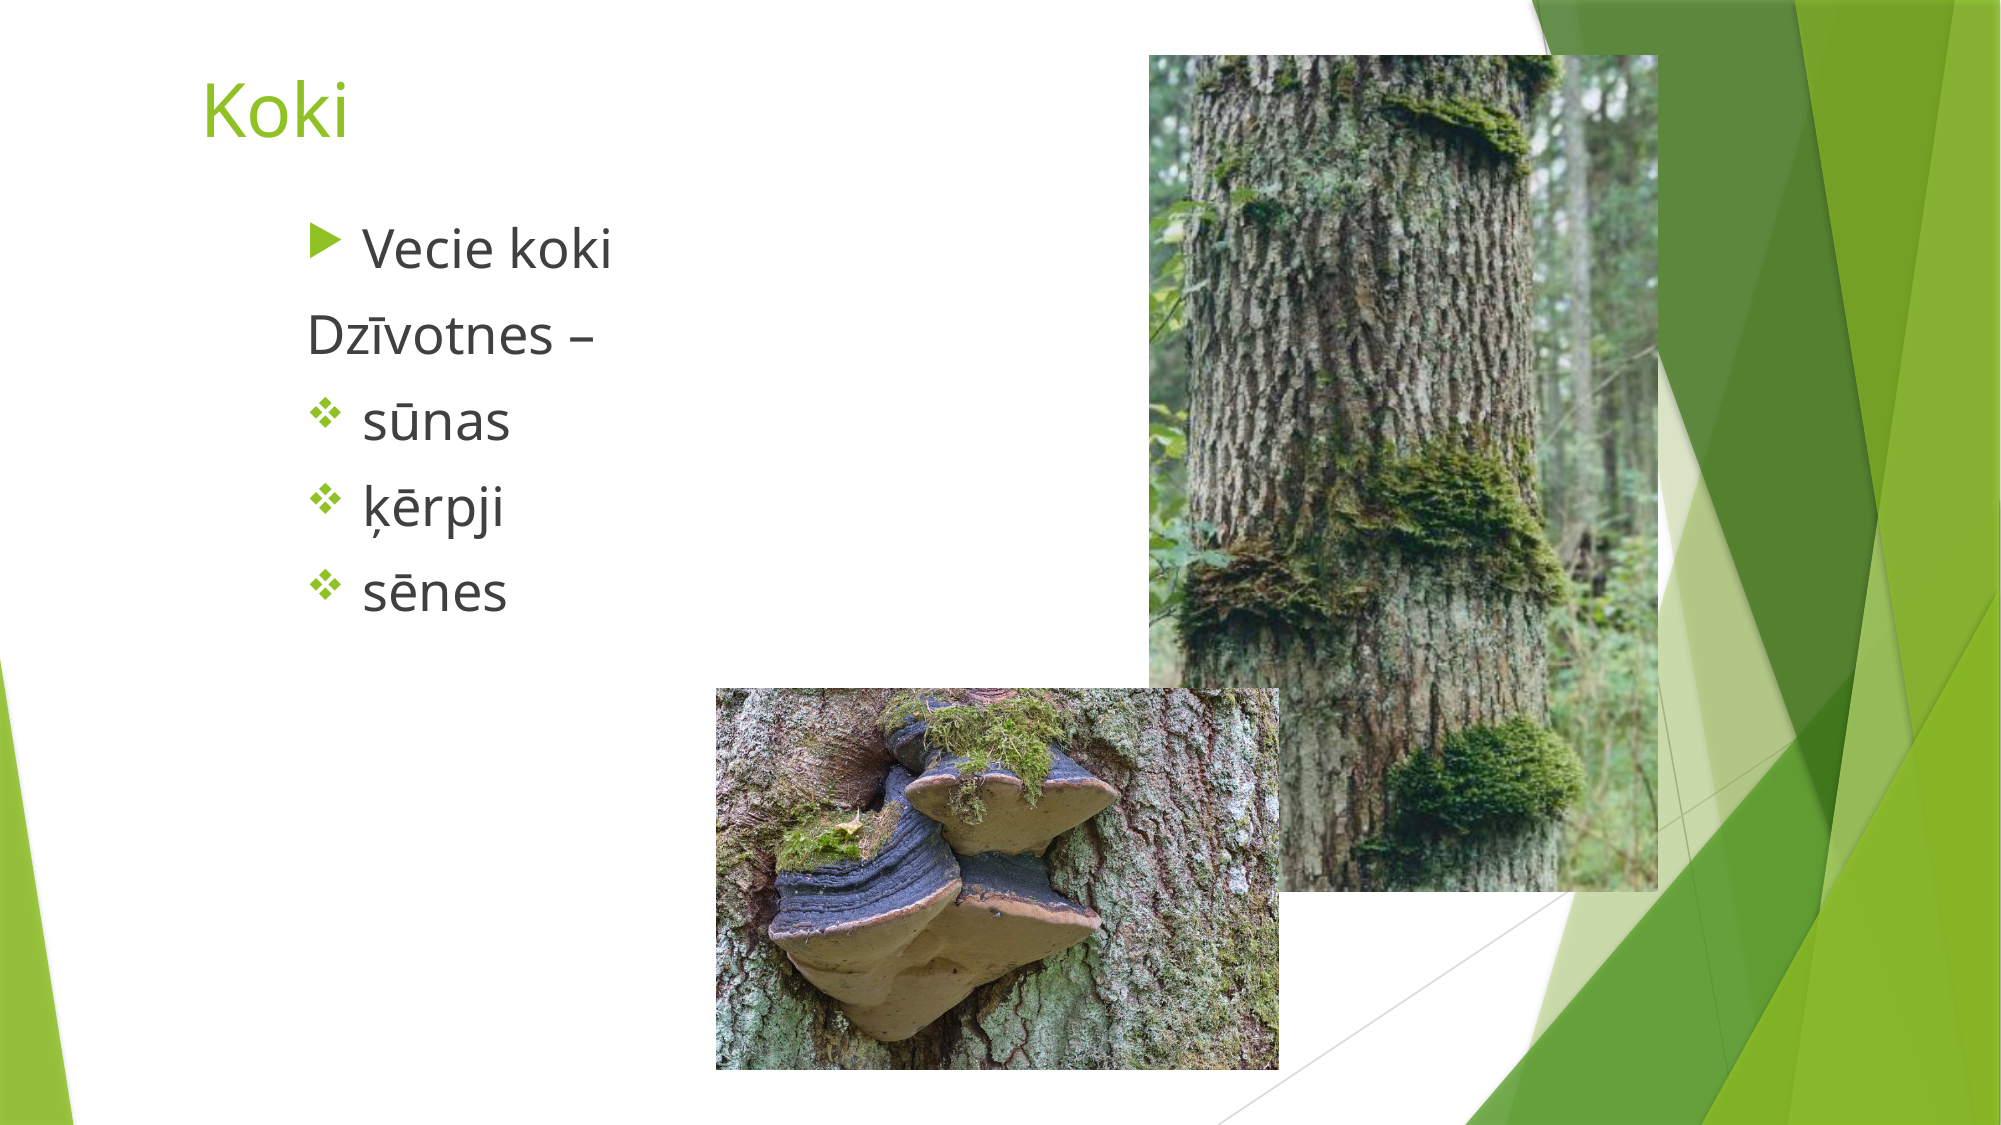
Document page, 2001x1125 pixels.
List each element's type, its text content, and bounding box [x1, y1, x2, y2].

picture [715, 54, 1658, 1071]
text_box Koki [185, 55, 717, 222]
text_box Vecie koki Dzīvotnes – sūnas ķērpji sēnes [291, 206, 788, 844]
